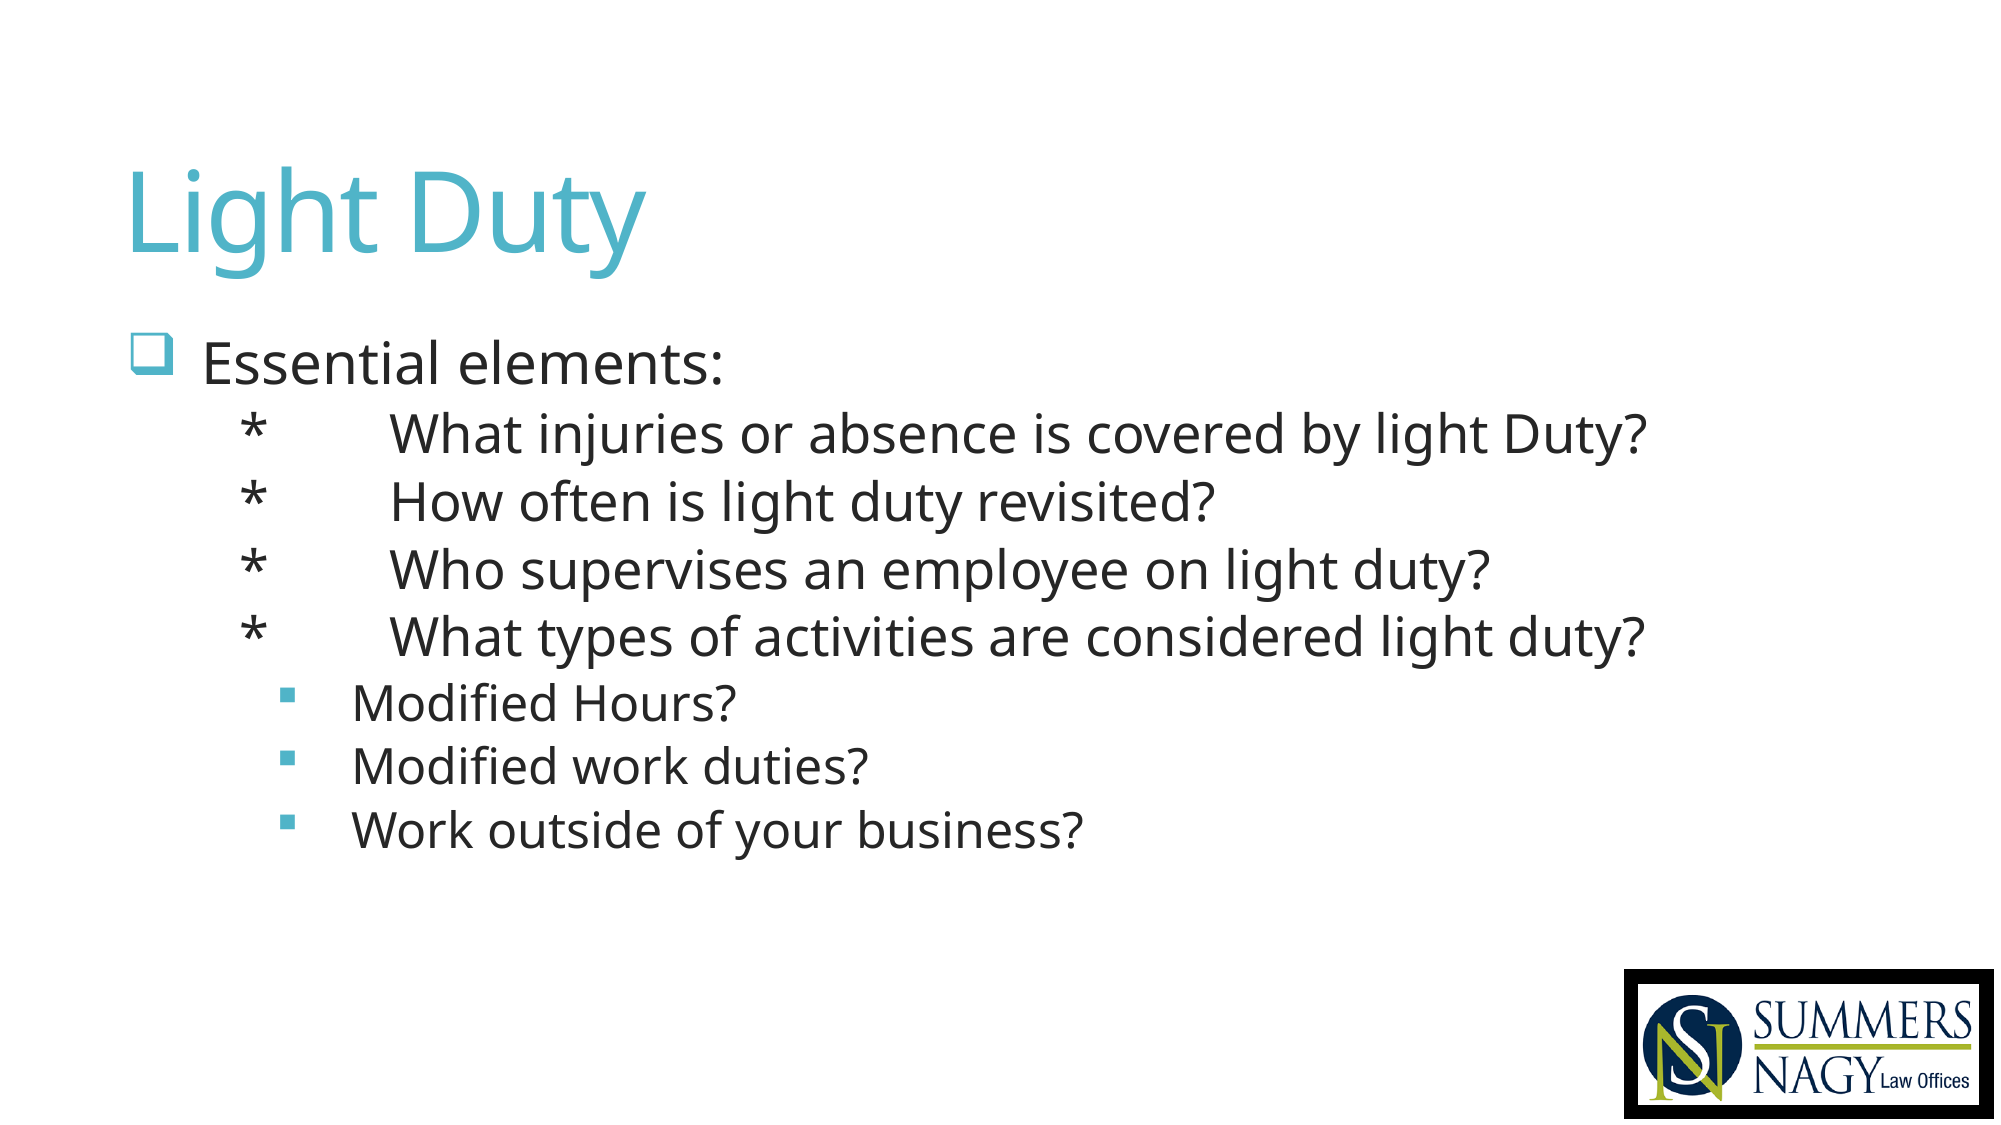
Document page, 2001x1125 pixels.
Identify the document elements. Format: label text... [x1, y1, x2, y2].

picture [1637, 983, 1980, 1105]
title Light Duty [107, 81, 1875, 354]
list Essential elements: * What injuries or absence is covered by light Duty? * How often is light duty revisited? * Who supervises an employee on light duty? * What types of activities are considered light duty? Modified Hours? Modified work duties? Work outside of your business? [111, 329, 1876, 948]
